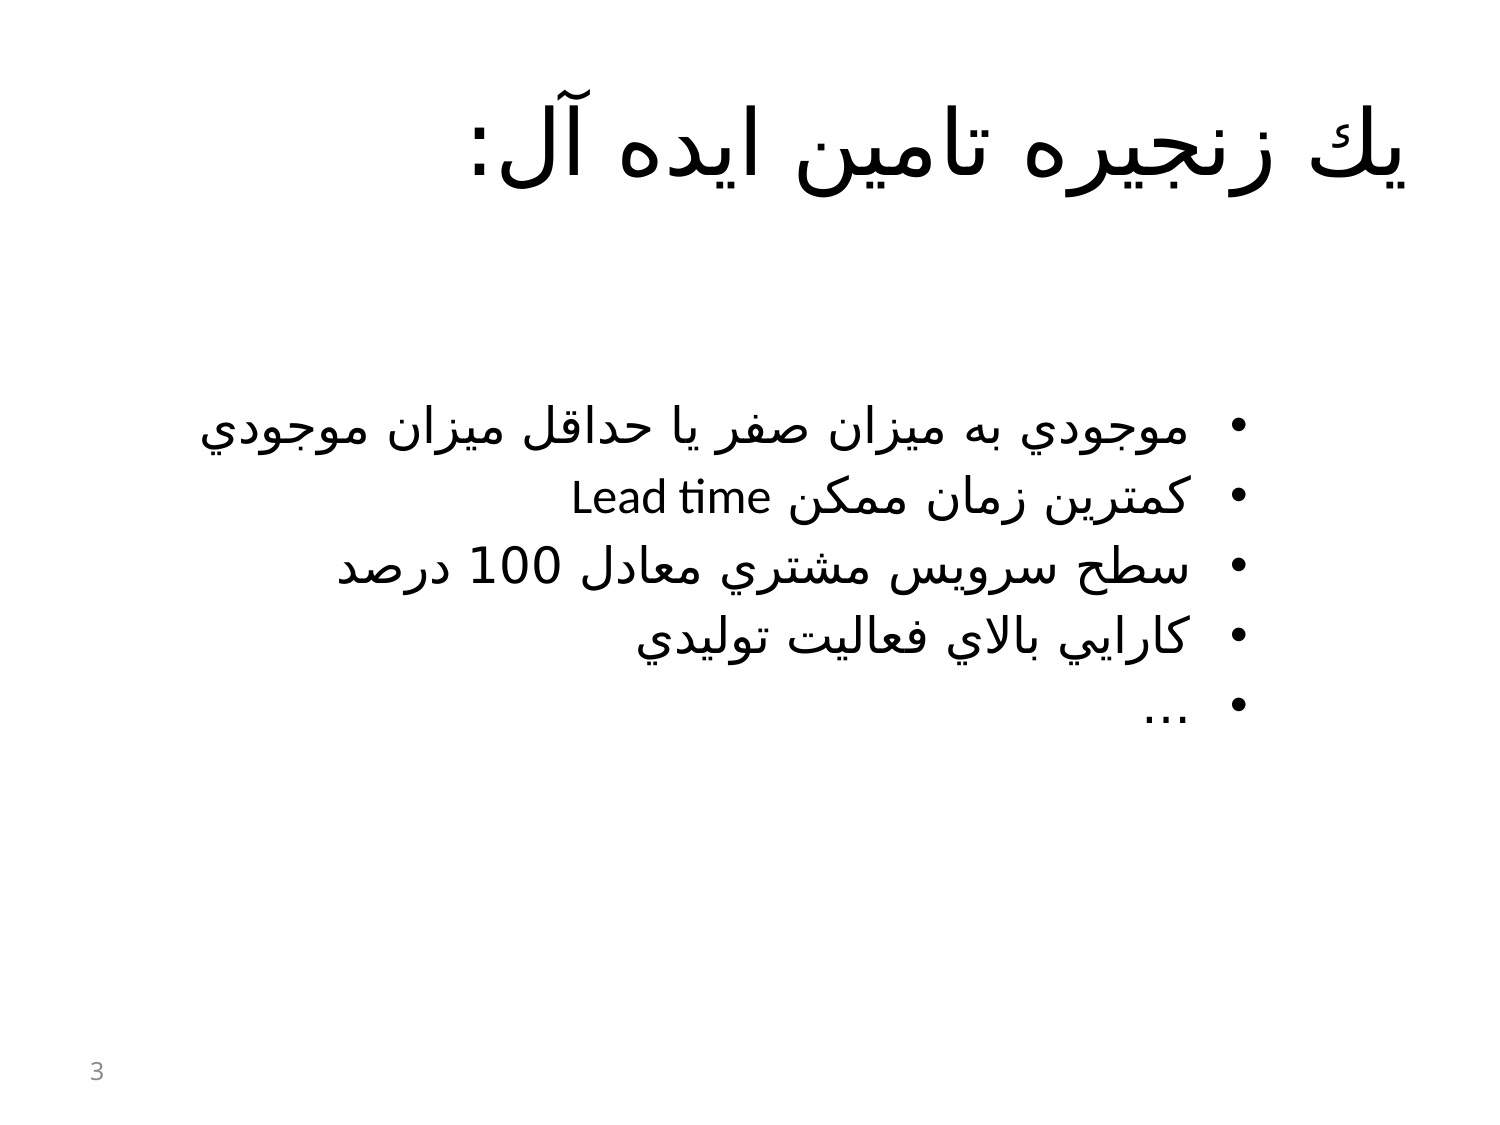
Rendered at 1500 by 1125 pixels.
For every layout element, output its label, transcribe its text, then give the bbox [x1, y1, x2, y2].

list موجودي به ميزان صفر يا حداقل ميزان موجودي كمترين زمان ممكن Lead time سطح سرويس مشتري معادل 100 درصد كارايي بالاي فعاليت توليدي … [75, 316, 1263, 1060]
slide_number 3 [75, 1042, 425, 1103]
title يك زنجيره تامين ايده آل: [75, 45, 1425, 233]
